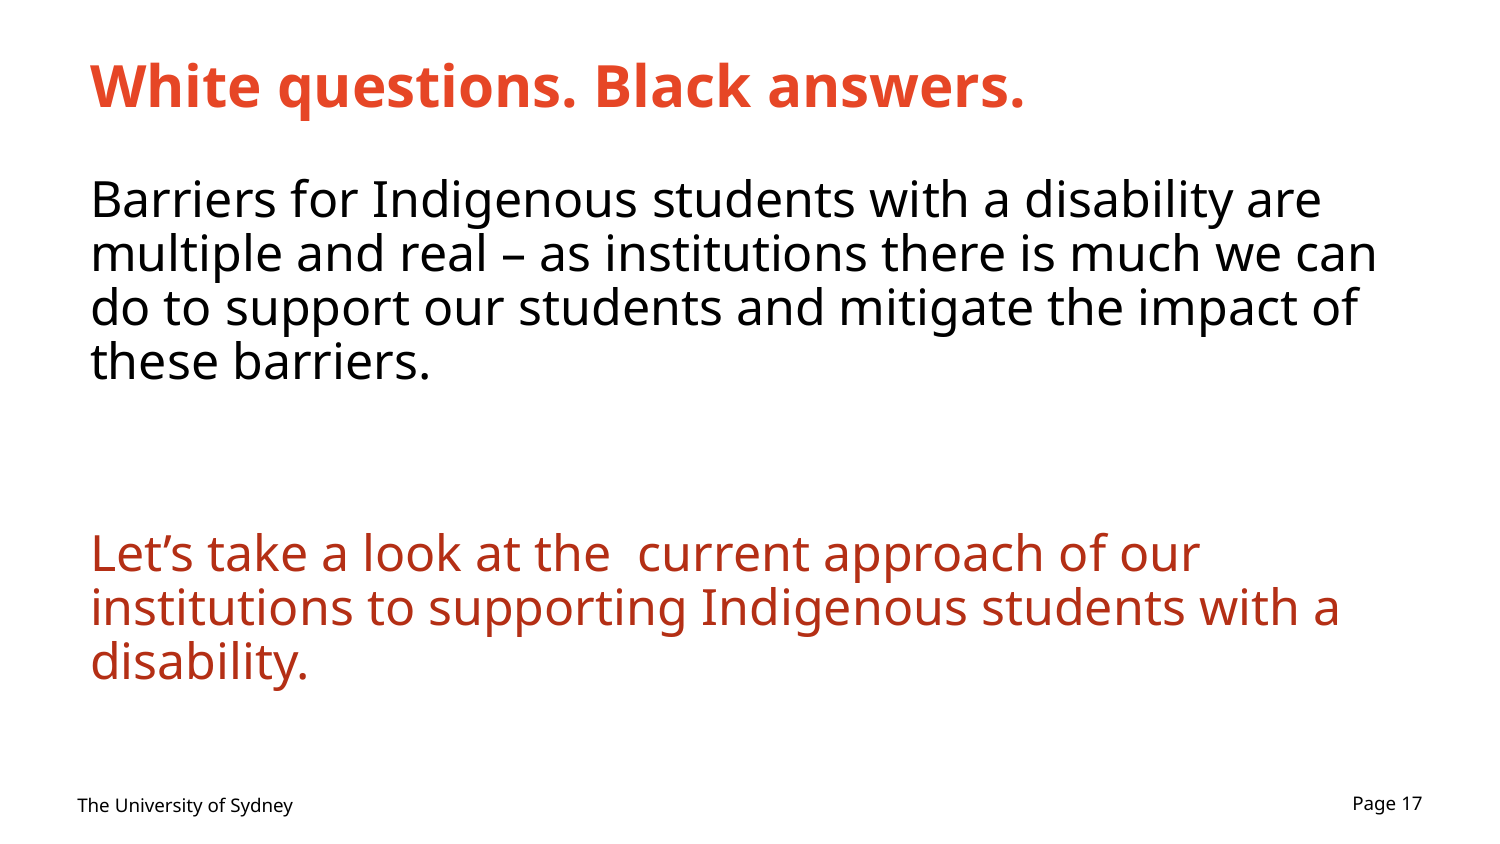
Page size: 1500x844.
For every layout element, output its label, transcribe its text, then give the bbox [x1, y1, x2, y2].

title White questions. Black answers. [75, 14, 1425, 155]
list Barriers for Indigenous students with a disability are multiple and real – as institutions there is much we can do to support our students and mitigate the impact of these barriers. Let’s take a look at the current approach of our institutions to supporting Indigenous students with a disability. [75, 167, 1425, 754]
